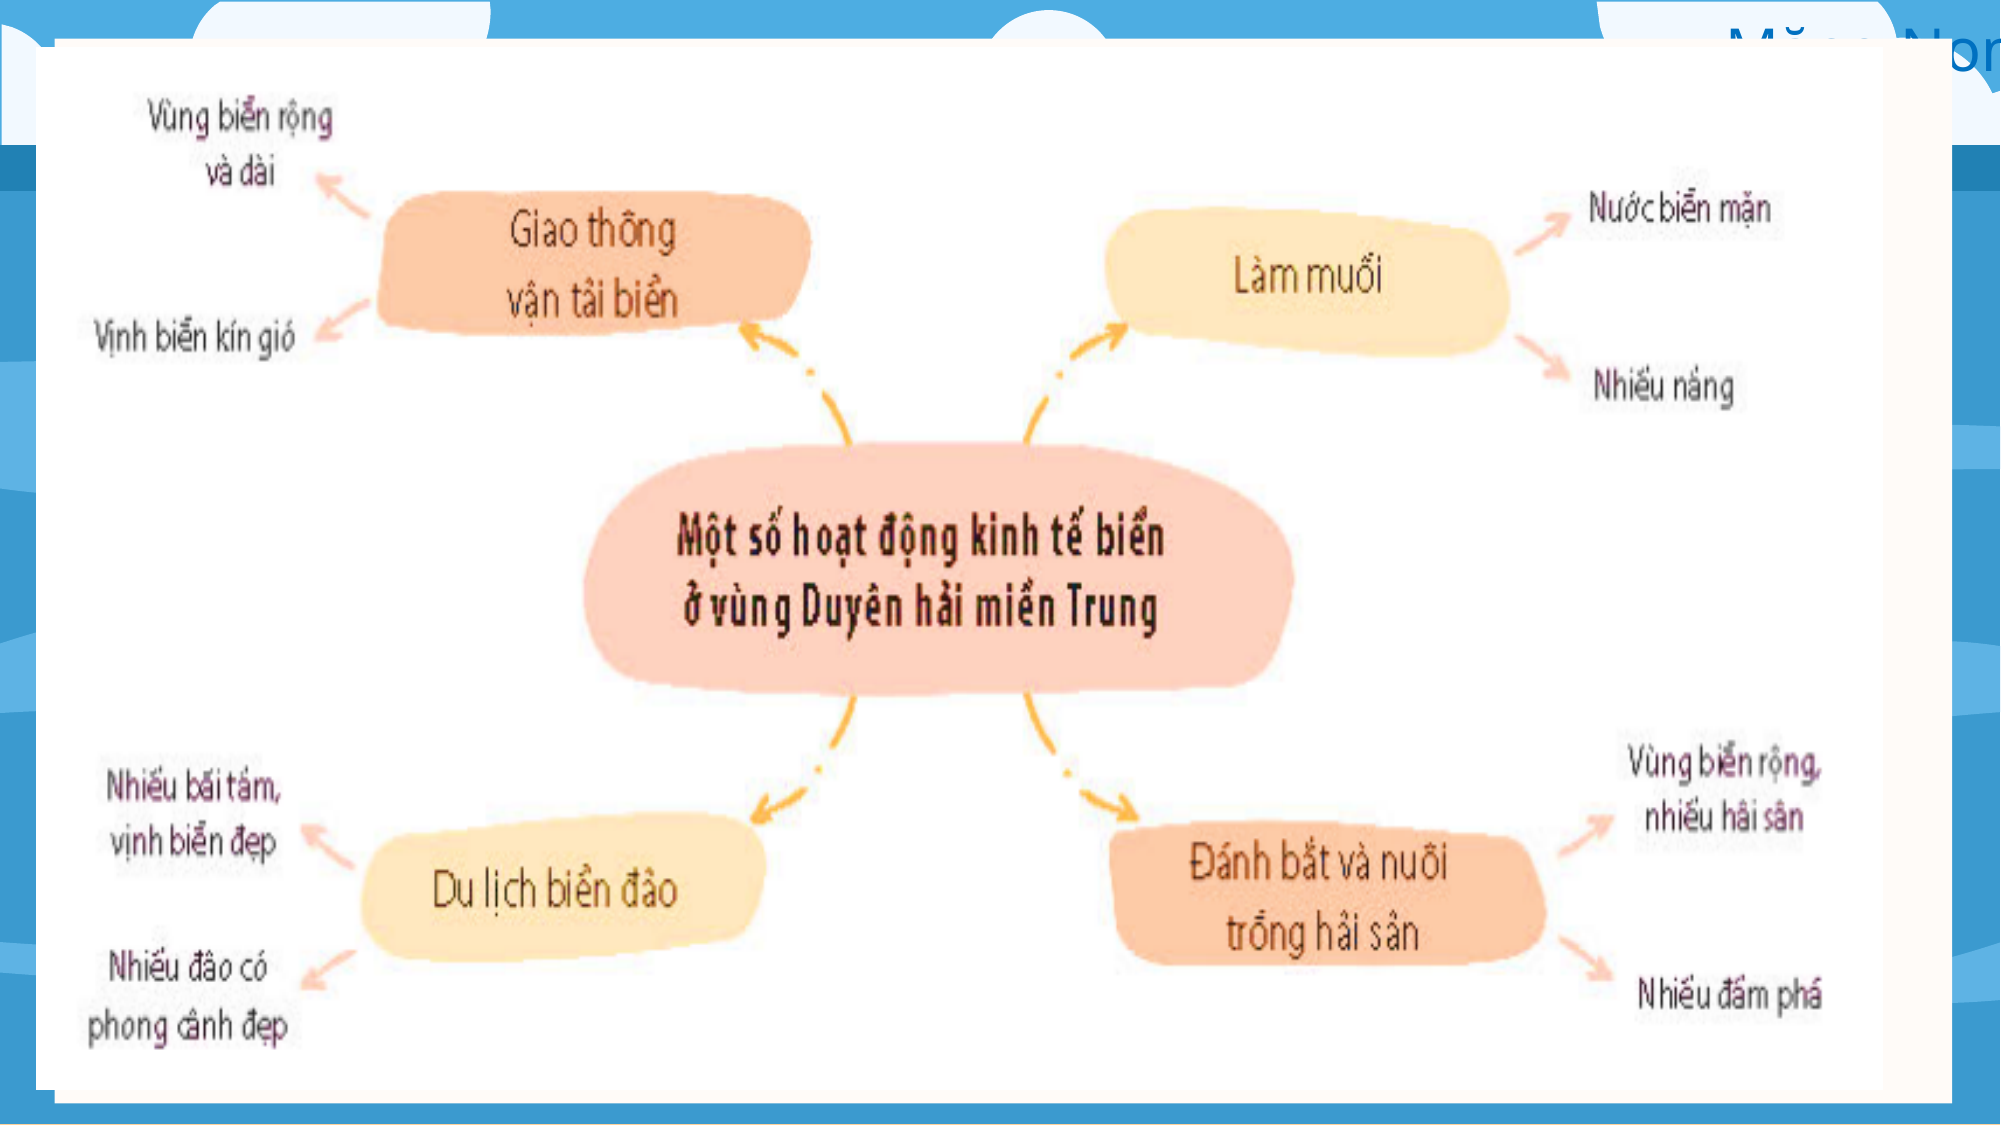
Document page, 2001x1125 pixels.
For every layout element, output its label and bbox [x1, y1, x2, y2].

picture [35, 47, 1883, 1090]
text_box [53, 36, 1954, 1106]
